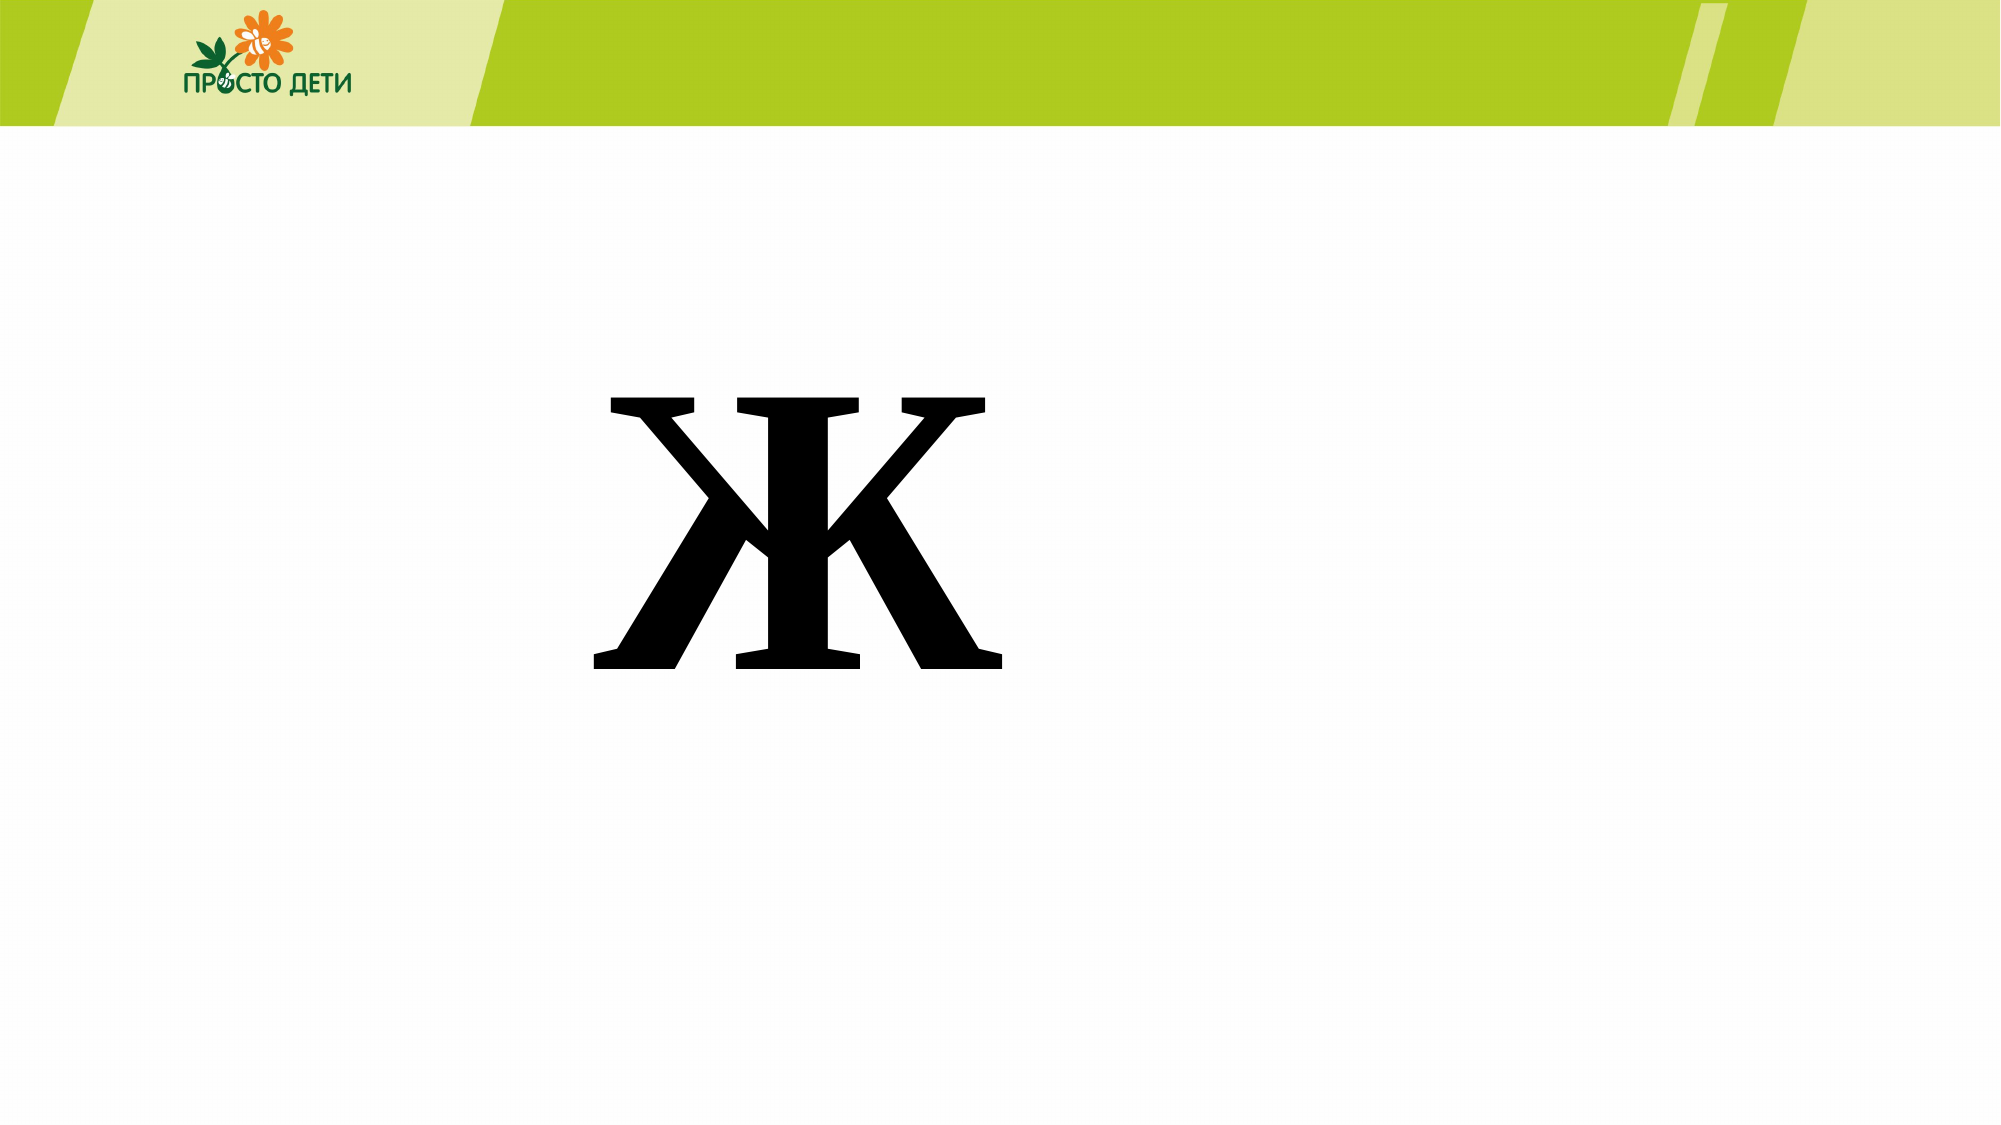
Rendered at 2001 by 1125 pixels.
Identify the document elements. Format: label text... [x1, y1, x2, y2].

picture [0, 0, 2001, 1125]
list Ж [477, 303, 1120, 776]
